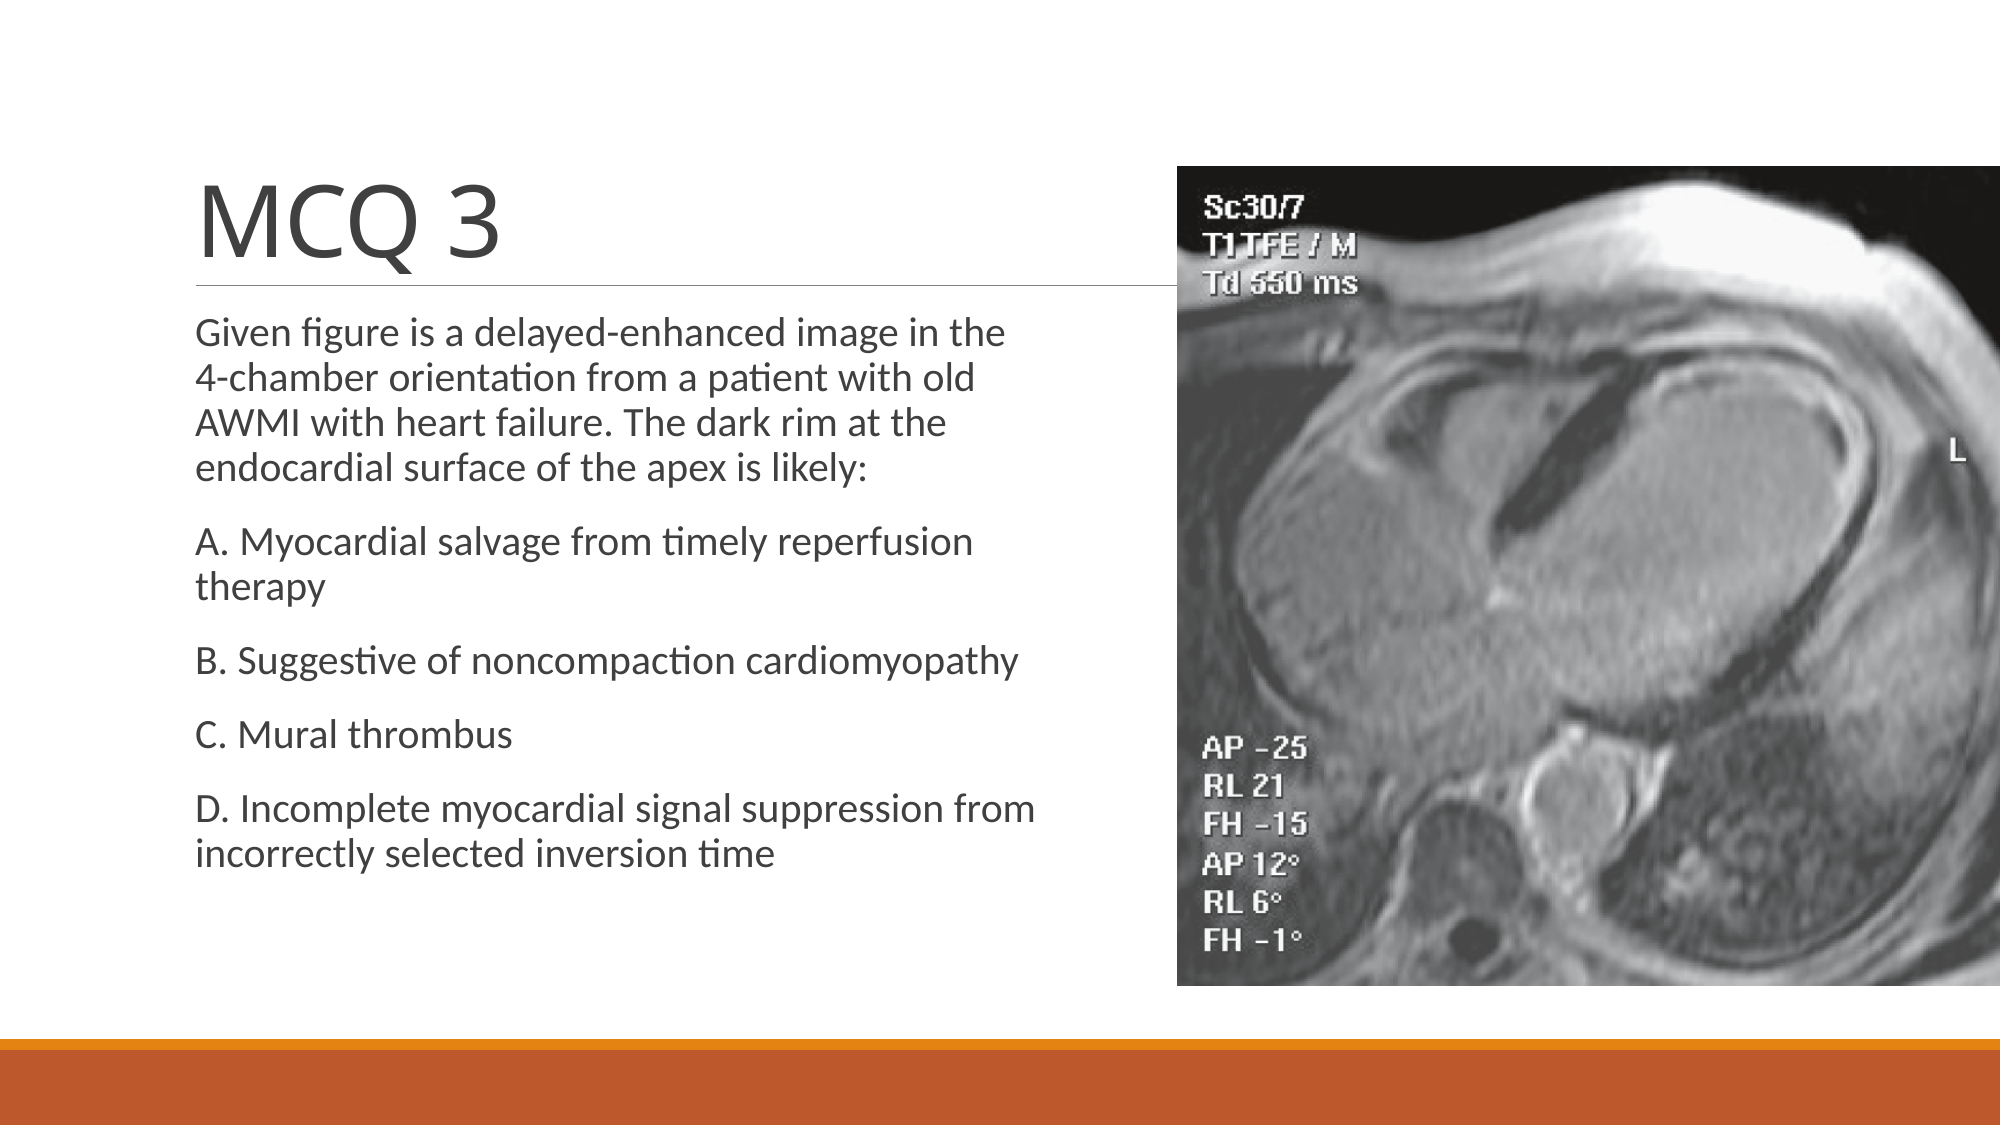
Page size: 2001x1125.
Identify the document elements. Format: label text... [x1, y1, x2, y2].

picture [1176, 165, 2000, 986]
title MCQ 3 [180, 47, 1830, 285]
list Given figure is a delayed-enhanced image in the 4-chamber orientation from a patient with old AWMI with heart failure. The dark rim at the endocardial surface of the apex is likely: A. Myocardial salvage from timely reperfusion therapy B. Suggestive of noncompaction cardiomyopathy C. Mural thrombus D. Incomplete myocardial signal suppression from incorrectly selected inversion time [180, 302, 1044, 963]
